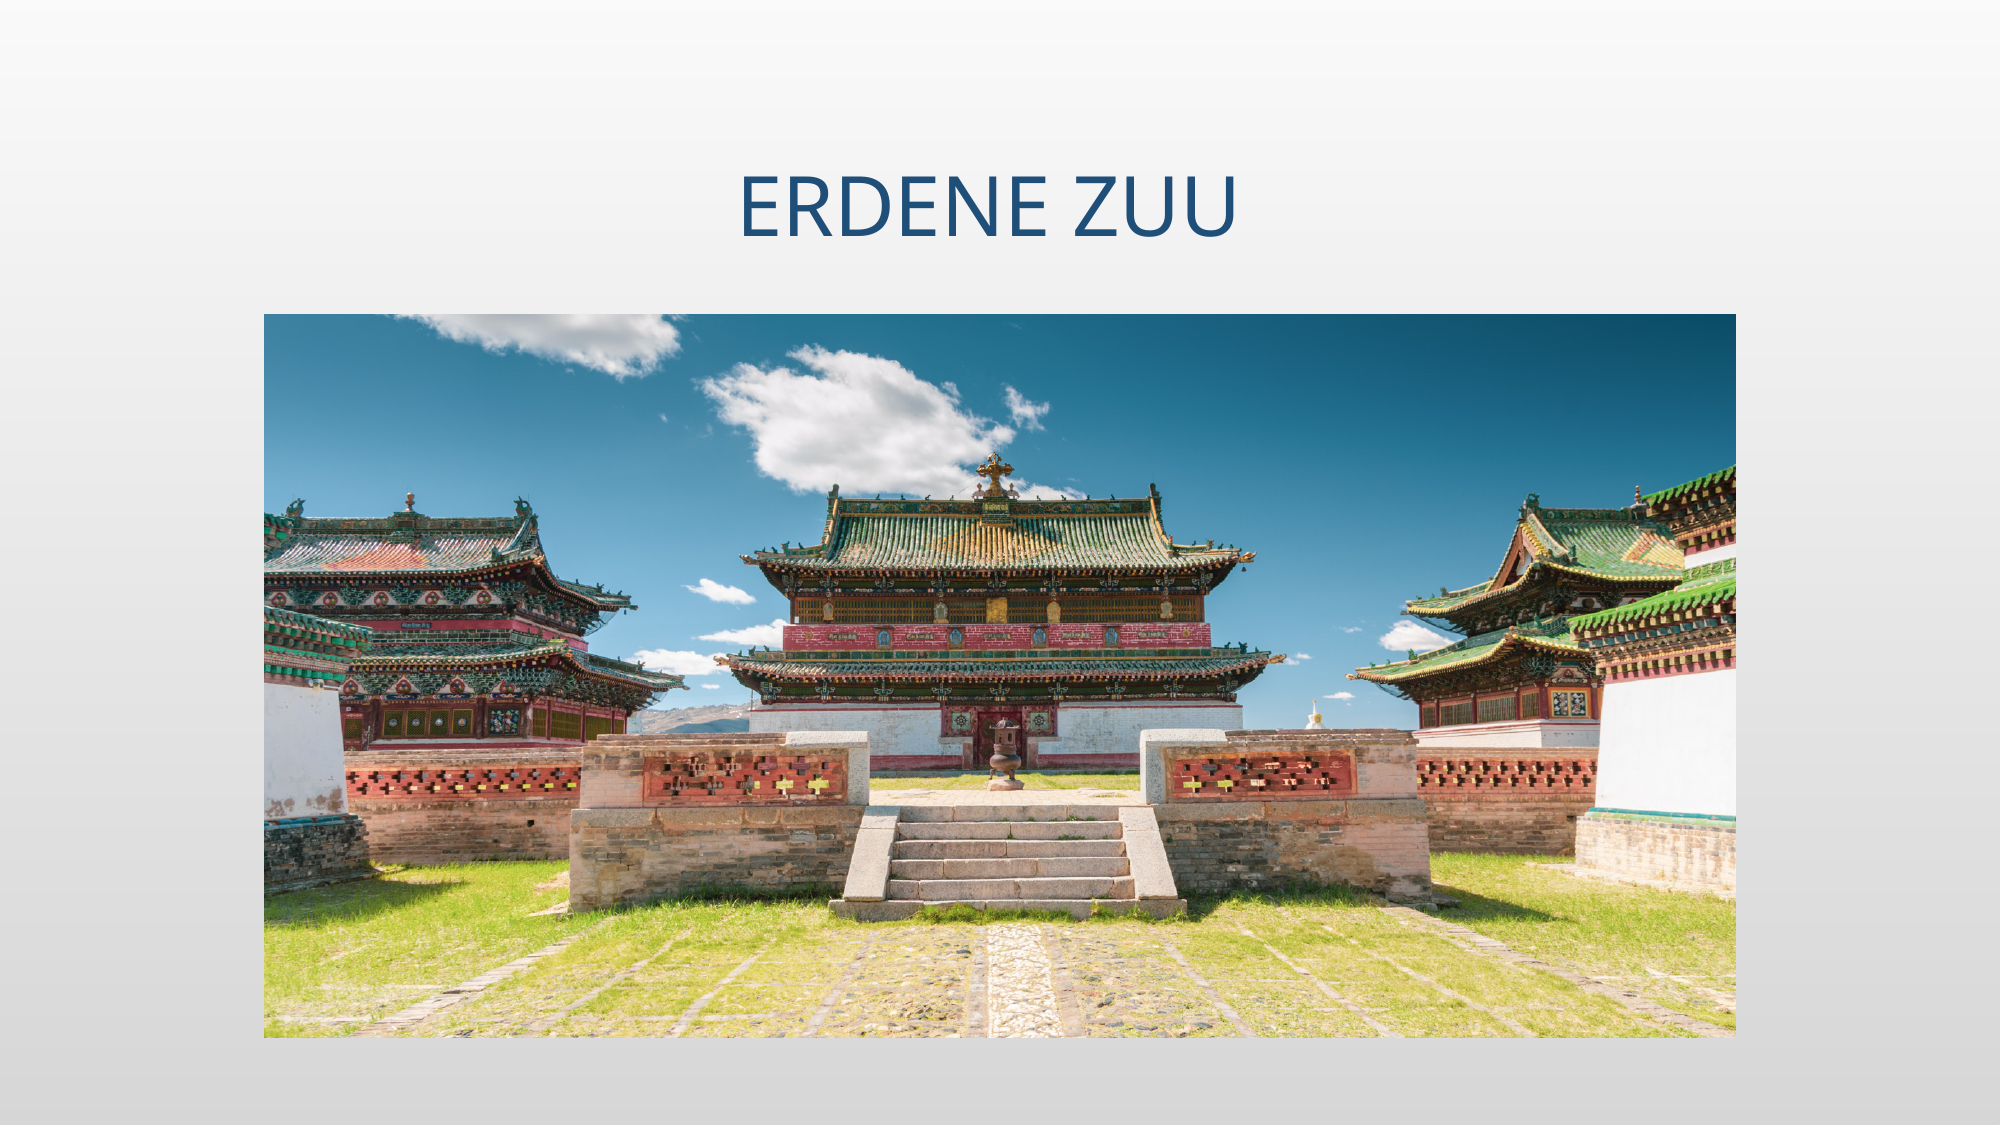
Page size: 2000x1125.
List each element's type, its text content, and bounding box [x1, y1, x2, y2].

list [264, 314, 1736, 1038]
title Erdene Zuu [199, 45, 1800, 263]
